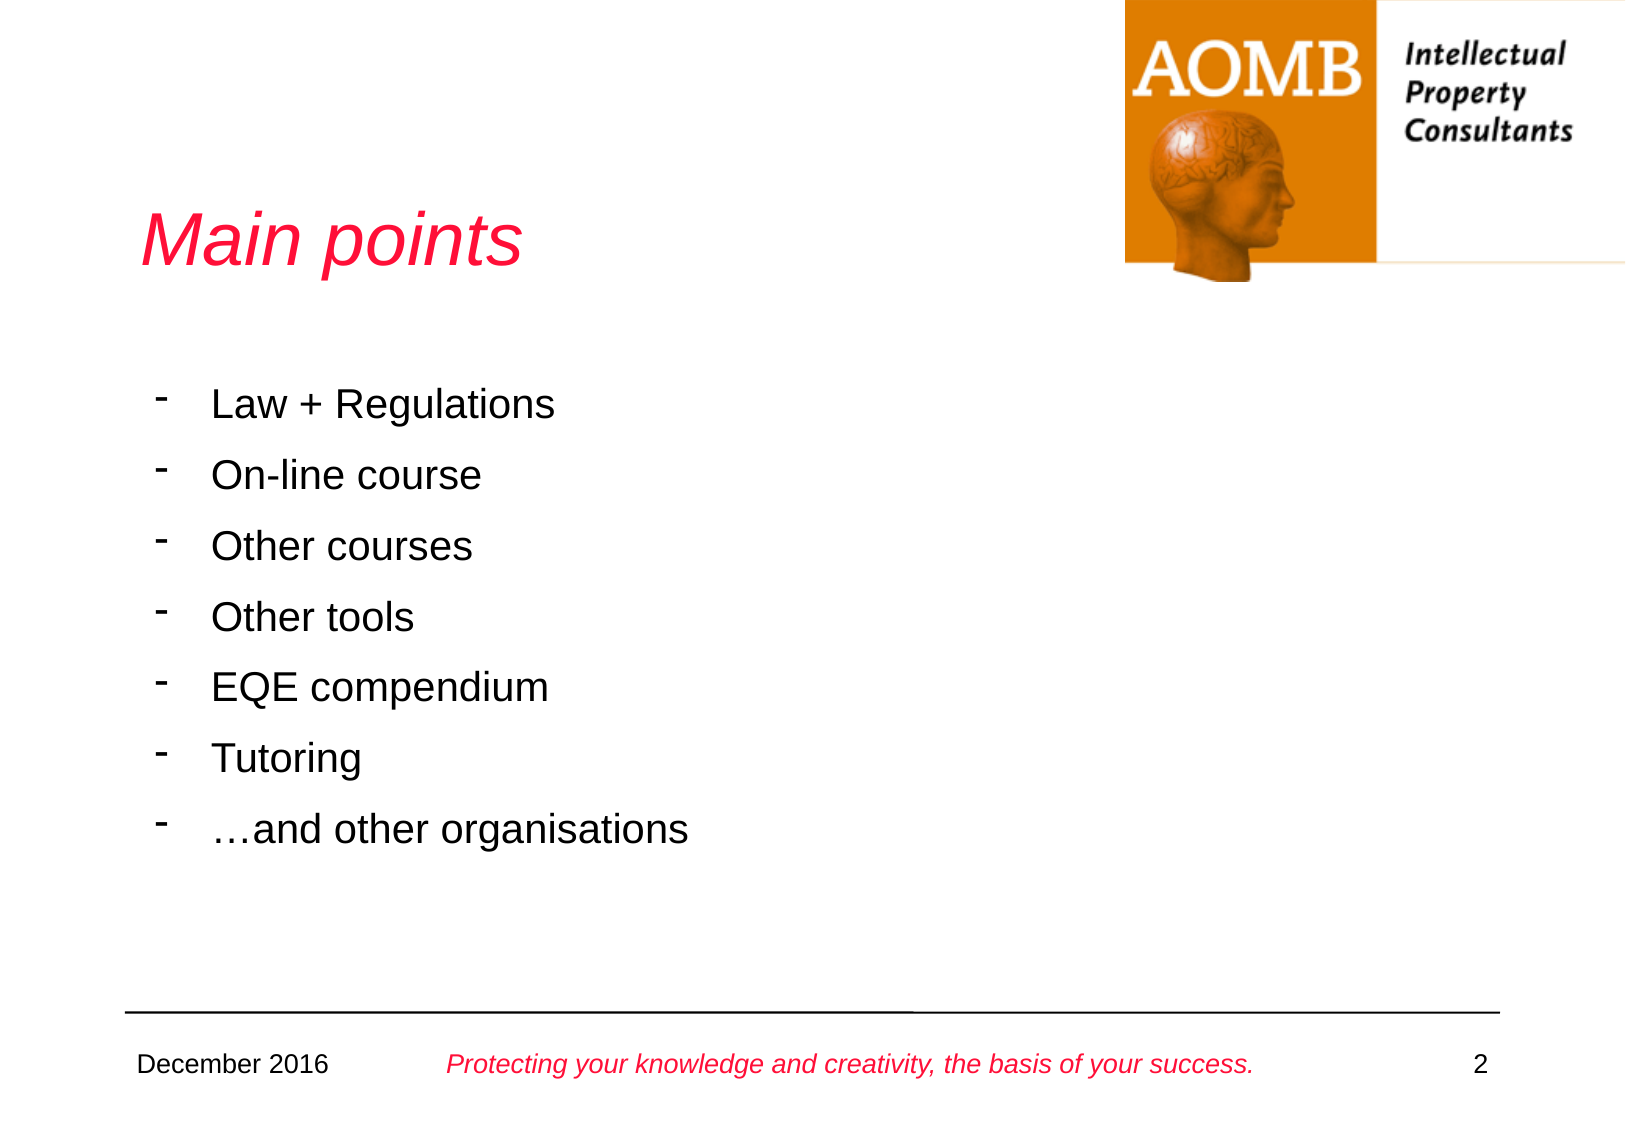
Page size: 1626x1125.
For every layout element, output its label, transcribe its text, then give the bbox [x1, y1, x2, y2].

slide_number 2 [1324, 1024, 1504, 1101]
text_box Law + Regulations On-line course Other courses Other tools EQE compendium Tutoring …and other organisations [139, 369, 1415, 860]
title Main points [125, 99, 1500, 288]
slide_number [121, 1024, 376, 1101]
picture [1125, 0, 1626, 282]
footer Protecting your knowledge and creativity, the basis of your success. [399, 1024, 1301, 1100]
